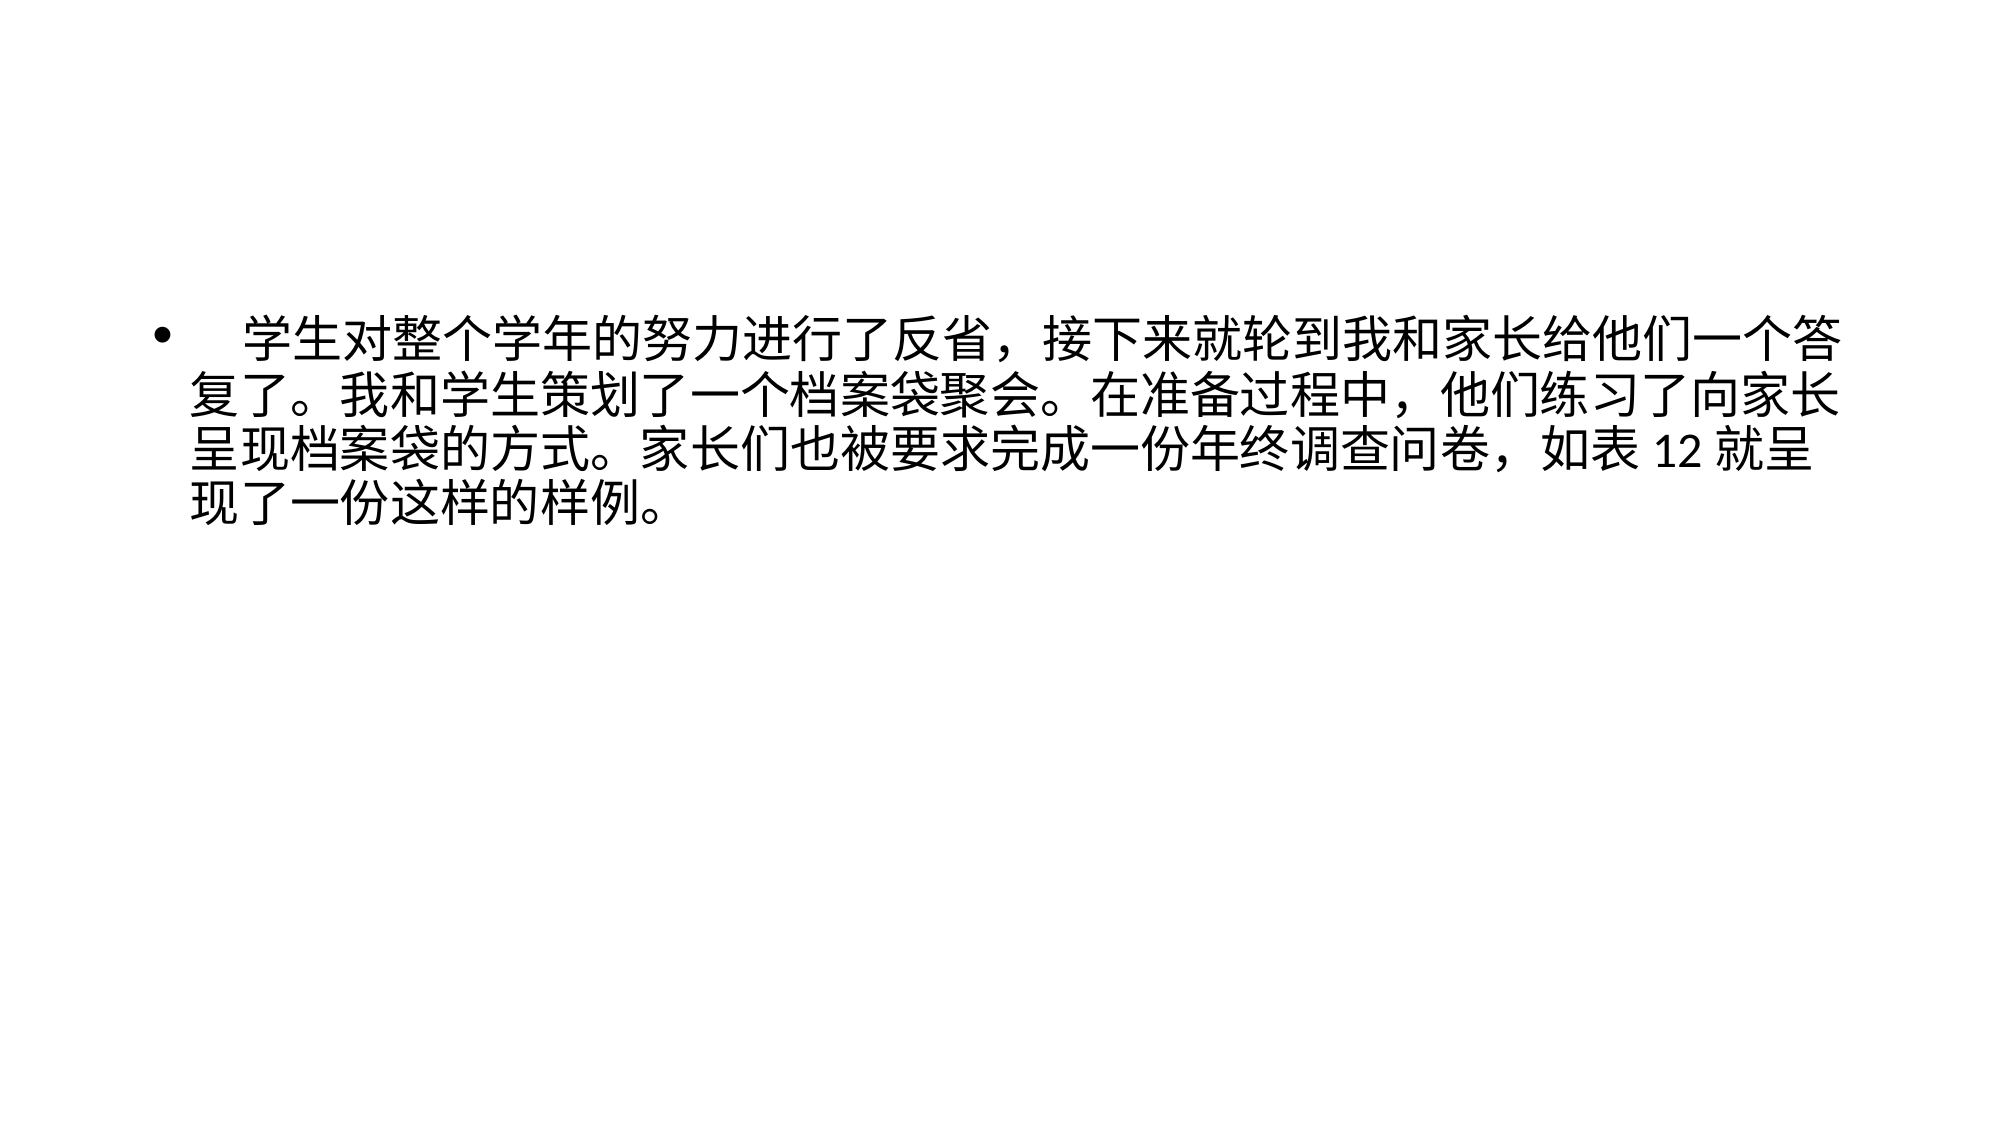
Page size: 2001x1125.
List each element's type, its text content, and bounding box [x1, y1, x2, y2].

list 学生对整个学年的努力进行了反省，接下来就轮到我和家长给他们一个答复了。我和学生策划了一个档案袋聚会。在准备过程中，他们练习了向家长呈现档案袋的方式。家长们也被要求完成一份年终调查问卷，如表12就呈现了一份这样的样例。 [137, 299, 1863, 1014]
